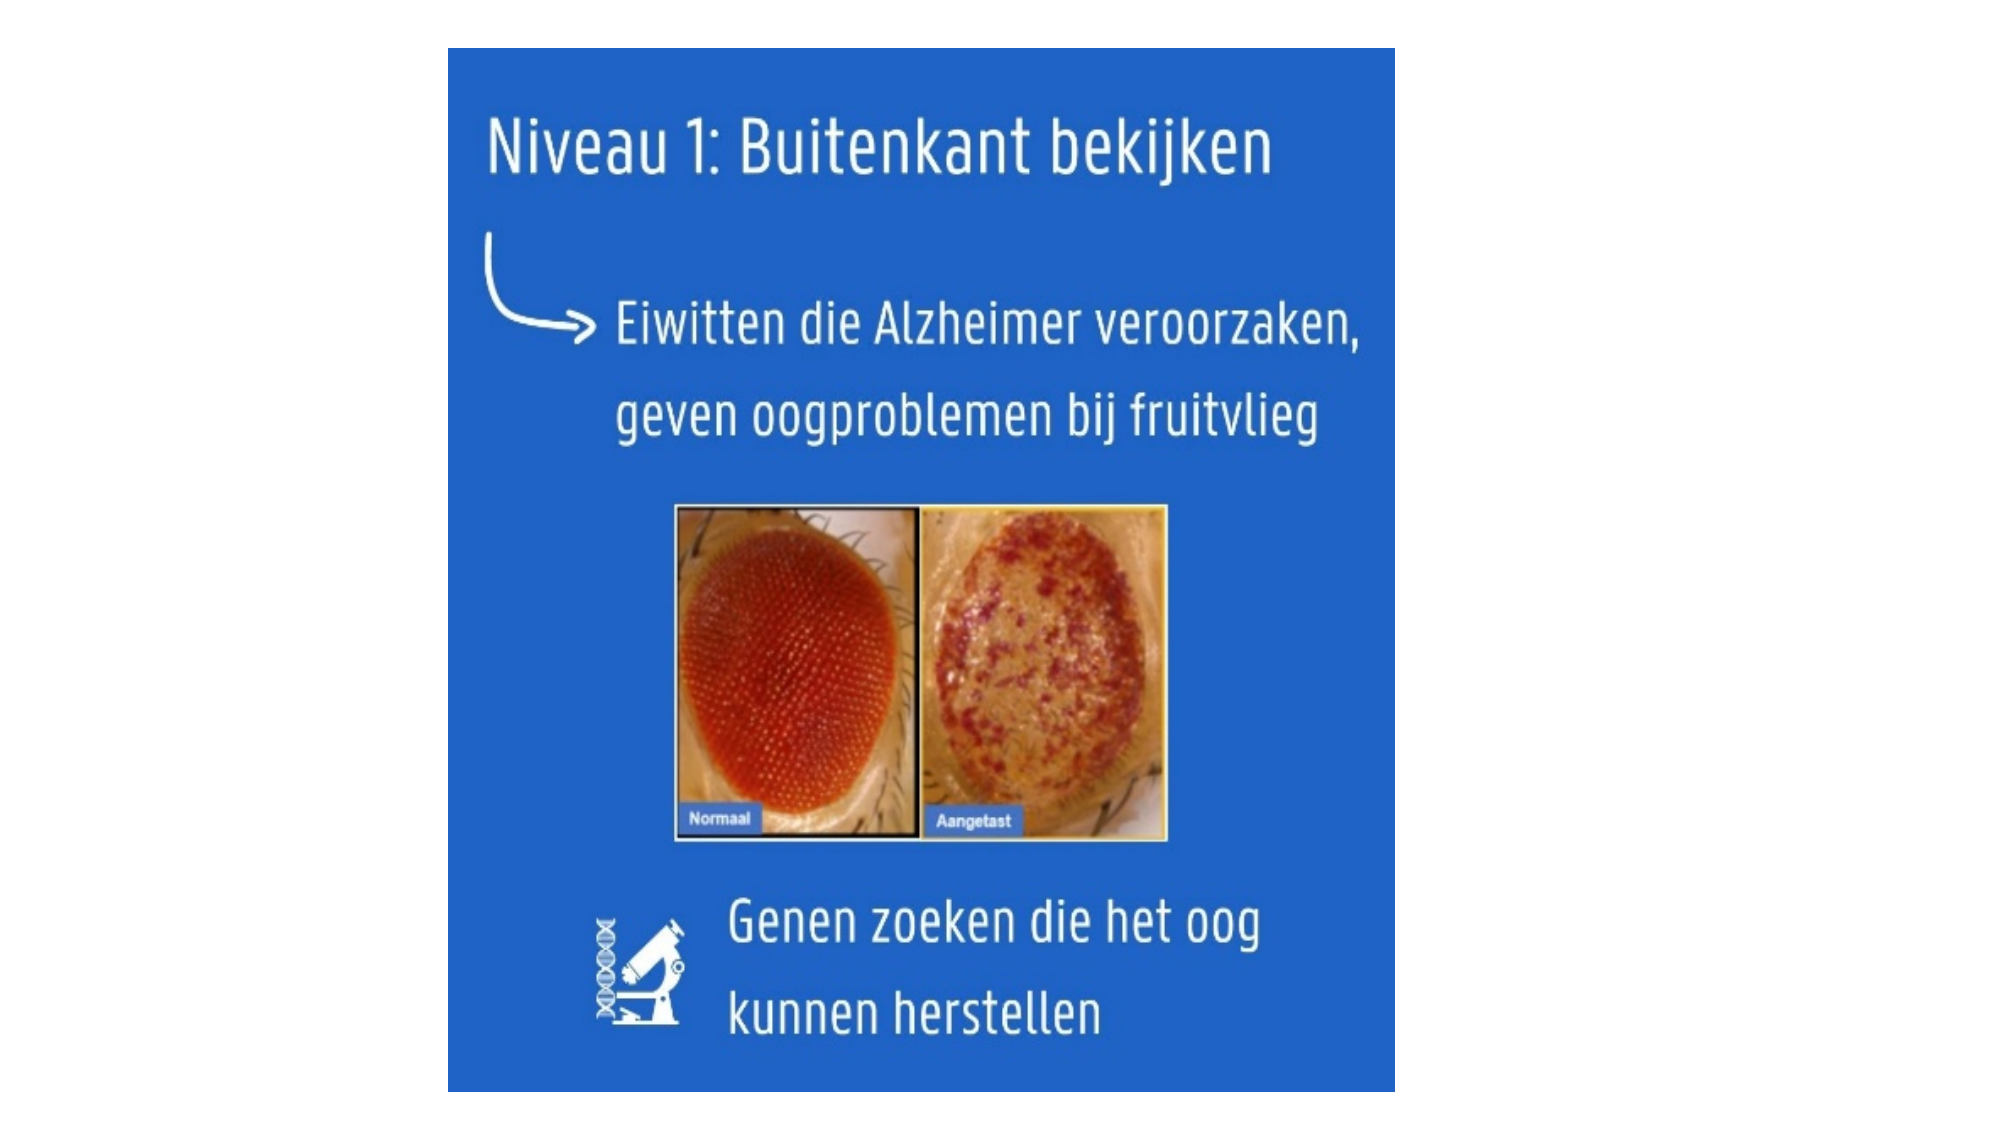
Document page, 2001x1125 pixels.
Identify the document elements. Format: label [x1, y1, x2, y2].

picture [448, 48, 1395, 1092]
